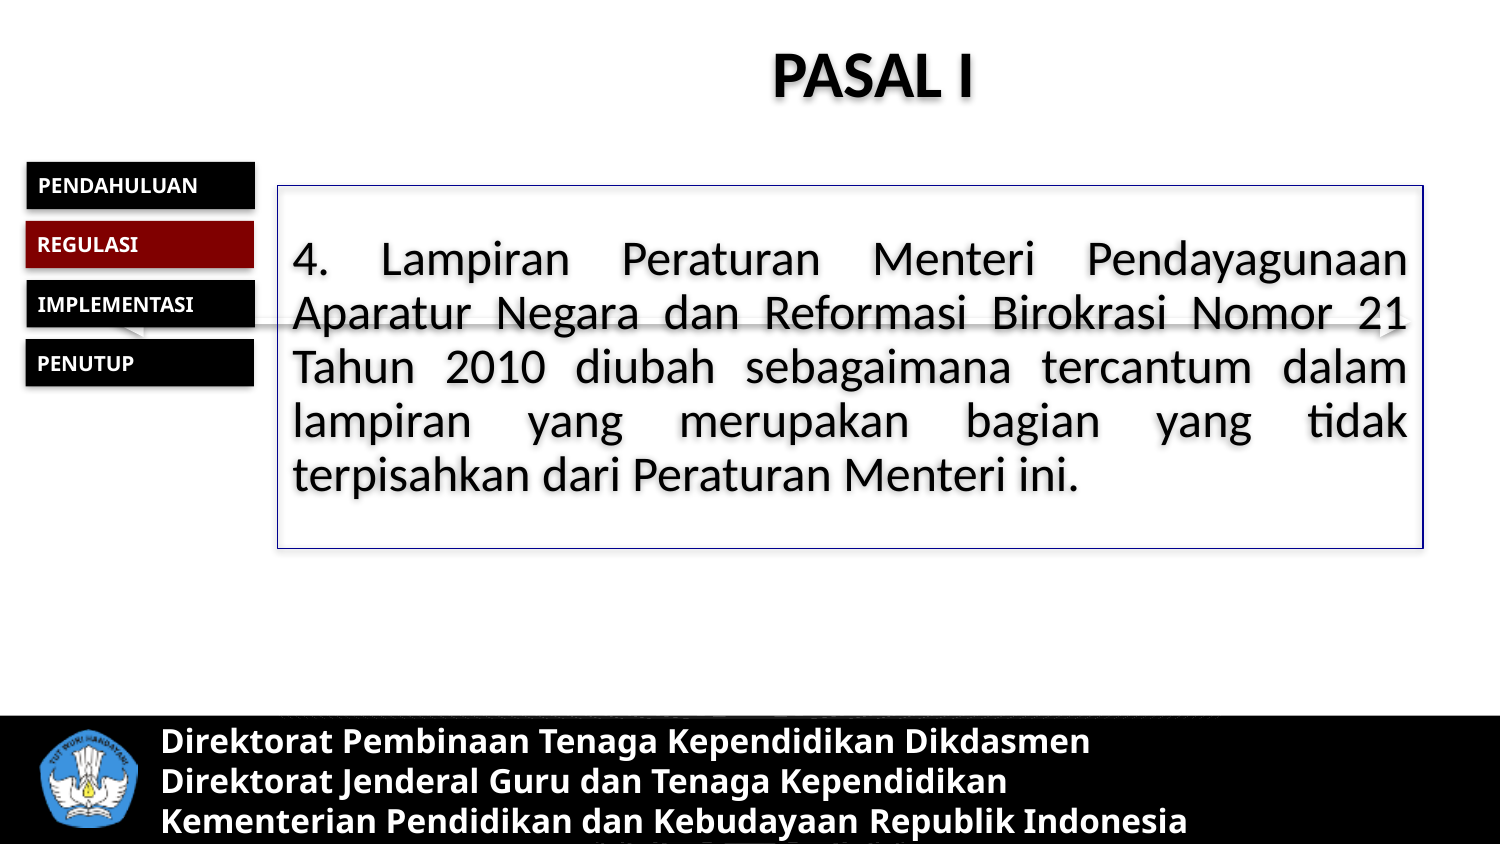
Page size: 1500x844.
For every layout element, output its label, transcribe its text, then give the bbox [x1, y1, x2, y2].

text_box PASAL I [300, 31, 1448, 110]
text_box PENUTUP [25, 339, 254, 387]
text_box Direktorat Pembinaan Tenaga Kependidikan Dikdasmen Direktorat Jenderal Guru dan Tenaga Kependidikan Kementerian Pendidikan dan Kebudayaan Republik Indonesia [145, 718, 1499, 843]
text_box PENDAHULUAN [26, 161, 255, 210]
text_box IMPLEMENTASI [26, 280, 255, 328]
text_box REGULASI [25, 220, 254, 269]
picture [39, 729, 138, 828]
text_box 4. Lampiran Peraturan Menteri Pendayagunaan Aparatur Negara dan Reformasi Birokrasi Nomor 21 Tahun 2010 diubah sebagaimana tercantum dalam lampiran yang merupakan bagian yang tidak terpisahkan dari Peraturan Menteri ini. [277, 185, 1424, 549]
